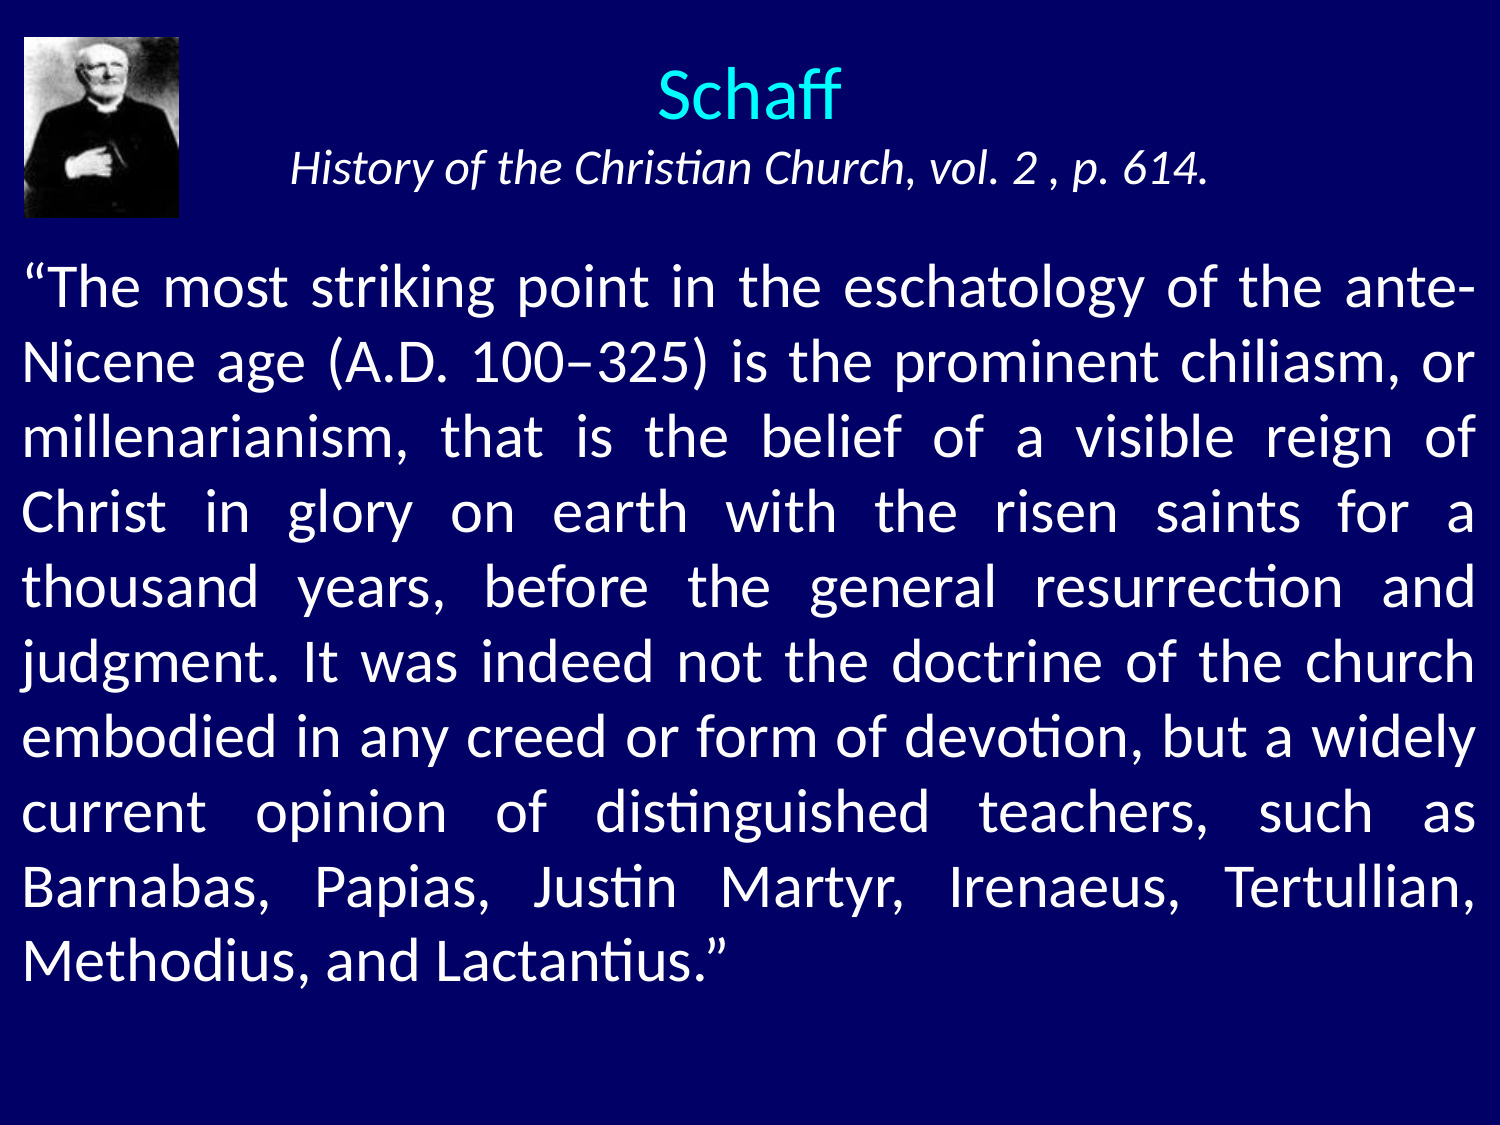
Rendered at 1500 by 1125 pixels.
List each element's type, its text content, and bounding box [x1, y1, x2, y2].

list “The most striking point in the eschatology of the ante-Nicene age (A.D. 100–325) is the prominent chiliasm, or millenarianism, that is the belief of a visible reign of Christ in glory on earth with the risen saints for a thousand years, before the general resurrection and judgment. It was indeed not the doctrine of the church embodied in any creed or form of devotion, but a widely current opinion of distinguished teachers, such as Barnabas, Papias, Justin Martyr, Irenaeus, Tertullian, Methodius, and Lactantius.” [5, 237, 1494, 1038]
text_box Schaff History of the Christian Church, vol. 2 , p. 614. [268, 37, 1232, 203]
picture [24, 37, 179, 218]
